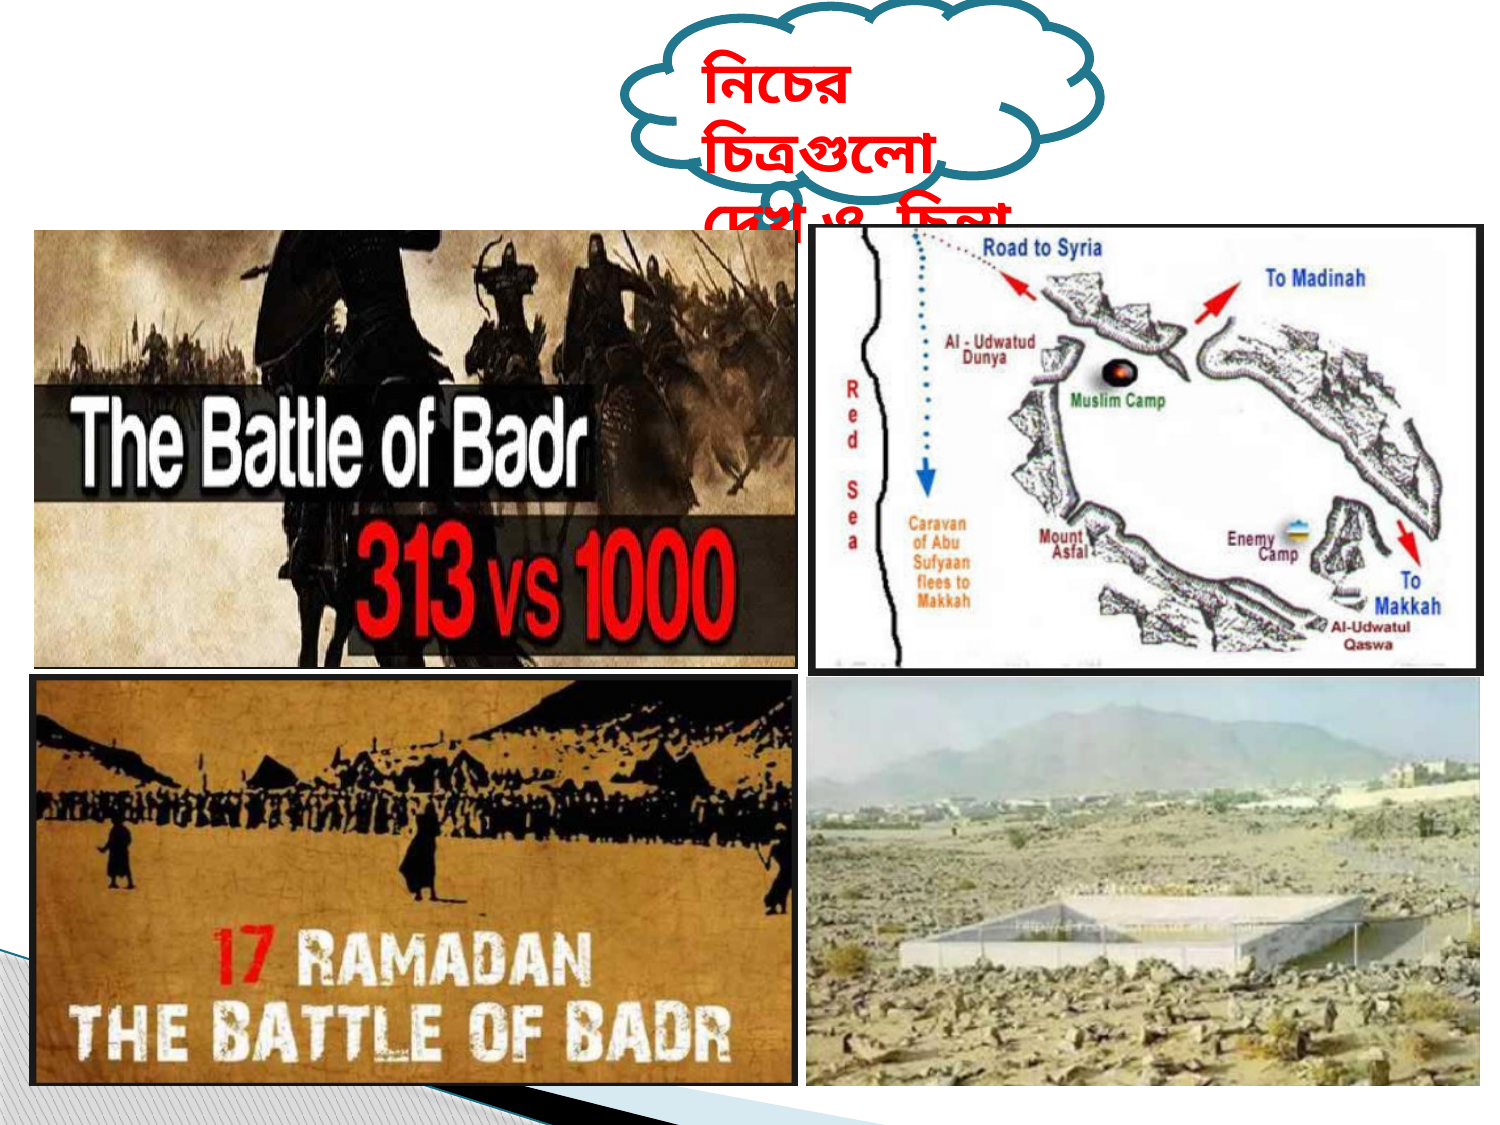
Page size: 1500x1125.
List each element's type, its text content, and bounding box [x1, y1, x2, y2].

text_box নিচের চিত্রগুলো দেখ ও চিন্তা কর [687, 37, 1038, 233]
picture [34, 230, 798, 669]
picture [805, 224, 1485, 1086]
text_box [620, 0, 1105, 169]
picture [28, 674, 798, 1087]
